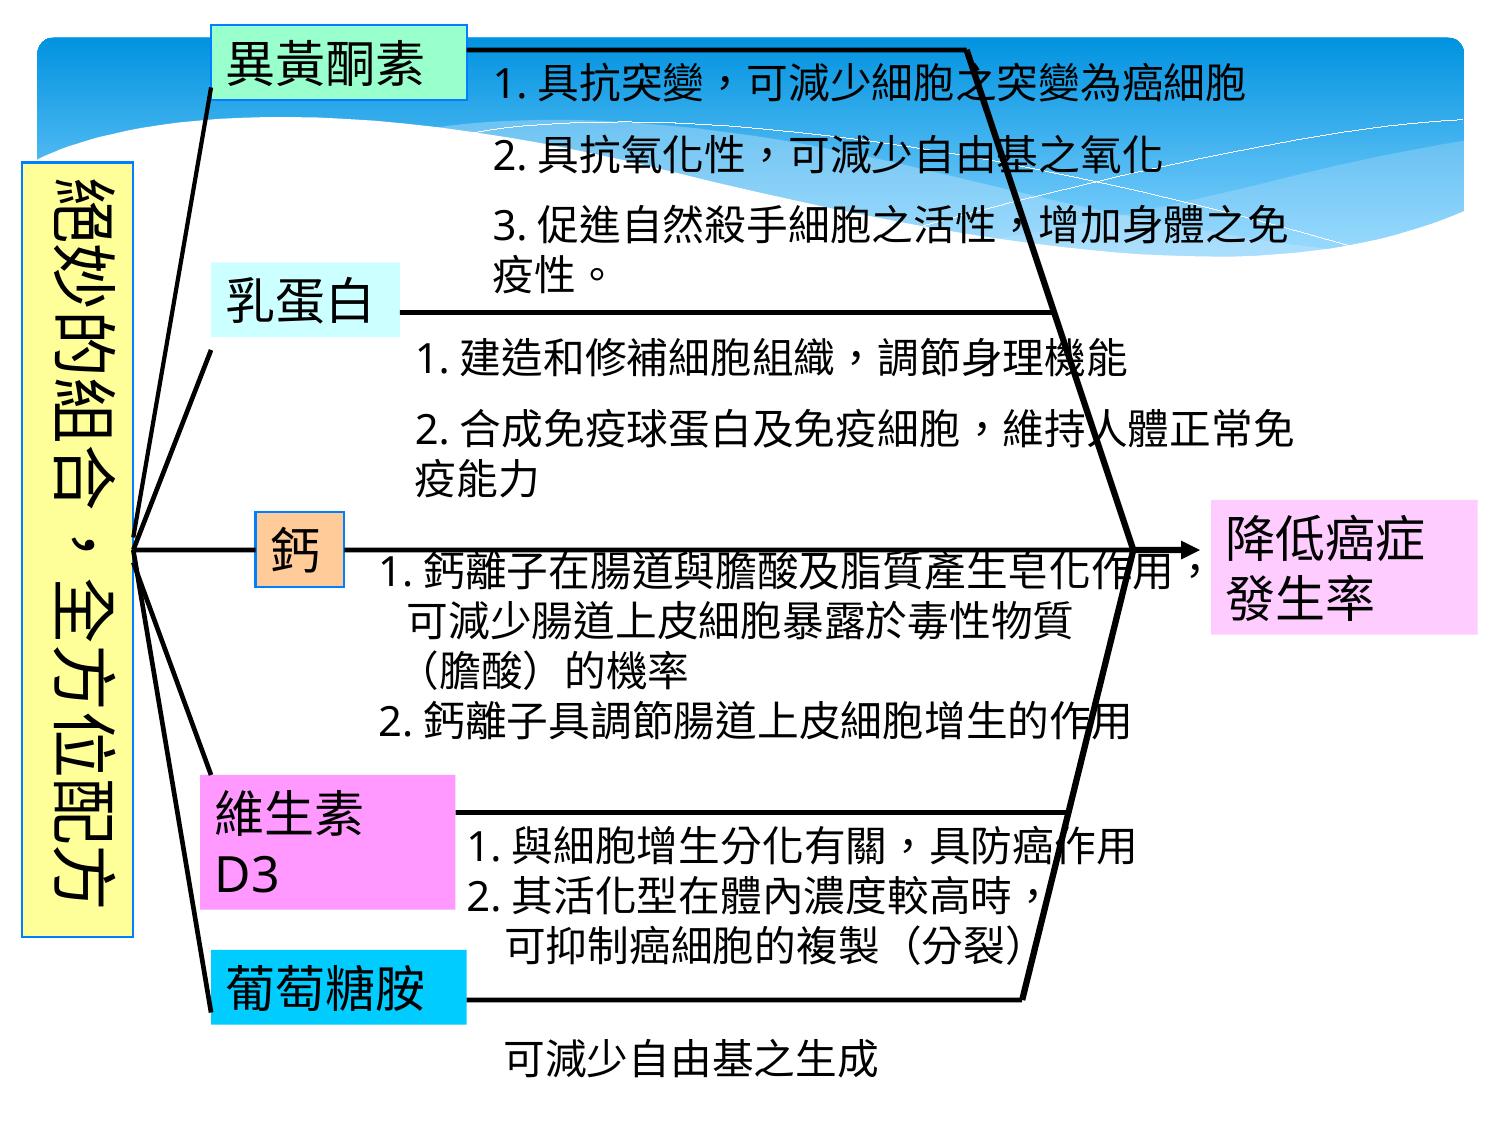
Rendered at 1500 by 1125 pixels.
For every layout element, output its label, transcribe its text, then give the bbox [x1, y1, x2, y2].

text_box 1.與細胞增生分化有關，具防癌作用 2.其活化型在體內濃度較高時， 可抑制癌細胞的複製（分裂） [451, 812, 1153, 978]
text_box 維生素D3 [200, 774, 456, 910]
text_box 1.鈣離子在腸道與膽酸及脂質產生皂化作用， 可減少腸道上皮細胞暴露於毒性物質 （膽酸）的機率 2.鈣離子具調節腸道上皮細胞增生的作用 [363, 537, 1232, 753]
text_box 乳蛋白 [211, 262, 400, 338]
text_box 絕妙的組合，全方位配方 [22, 162, 134, 938]
text_box 葡萄糖胺 [211, 949, 467, 1025]
text_box 1.建造和修補細胞組織，調節身理機能 2.合成免疫球蛋白及免疫細胞，維持人體正常免疫能力 [399, 324, 1345, 511]
text_box 鈣 [255, 512, 345, 588]
text_box 可減少自由基之生成 [488, 1025, 923, 1090]
text_box 1.具抗突變，可減少細胞之突變為癌細胞 2.具抗氧化性，可減少自由基之氧化 3.促進自然殺手細胞之活性，增加身體之免疫性。 [477, 49, 1312, 307]
text_box 降低癌症發生率 [1211, 499, 1478, 635]
text_box 異黃酮素 [211, 24, 467, 100]
